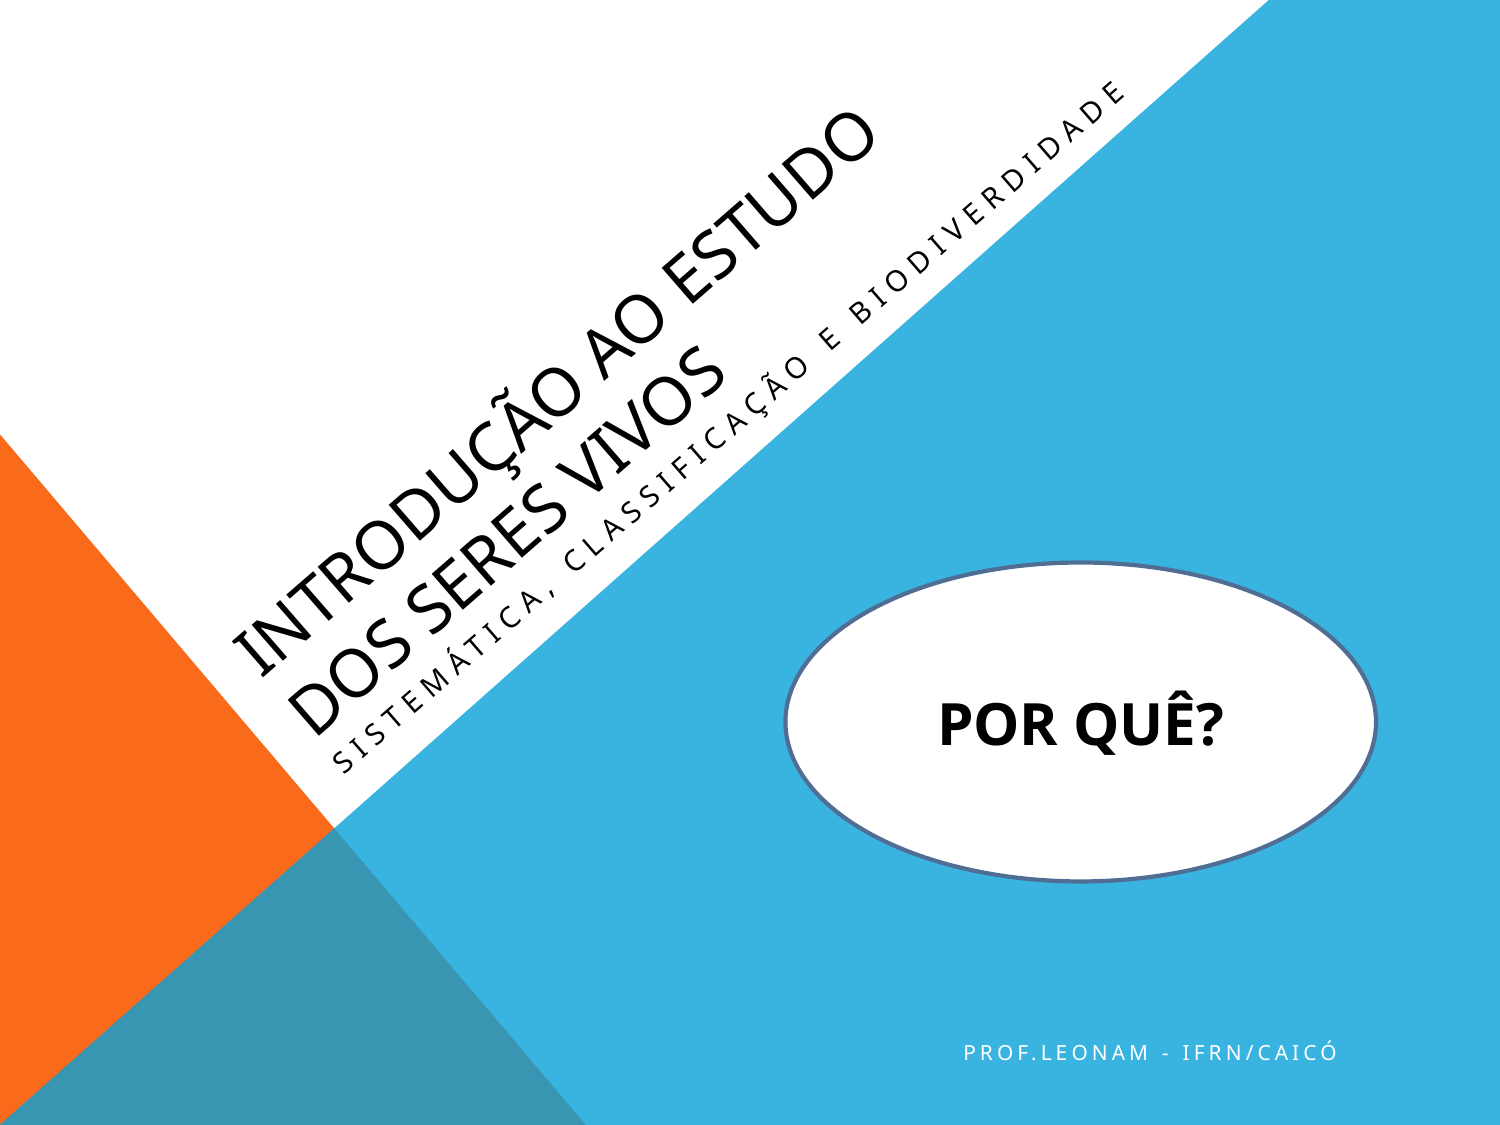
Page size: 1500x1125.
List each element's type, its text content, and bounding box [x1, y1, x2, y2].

text_box POR QUÊ? [783, 560, 1379, 884]
footer Prof.Leonam - IFRN/Caicó [577, 1031, 1352, 1076]
title INTRODUÇÃO AO ESTUDO DOS SERES VIVOS [182, 4, 1012, 761]
subtitle Sistemática, classificação e biodiverdidade [312, 61, 1154, 804]
